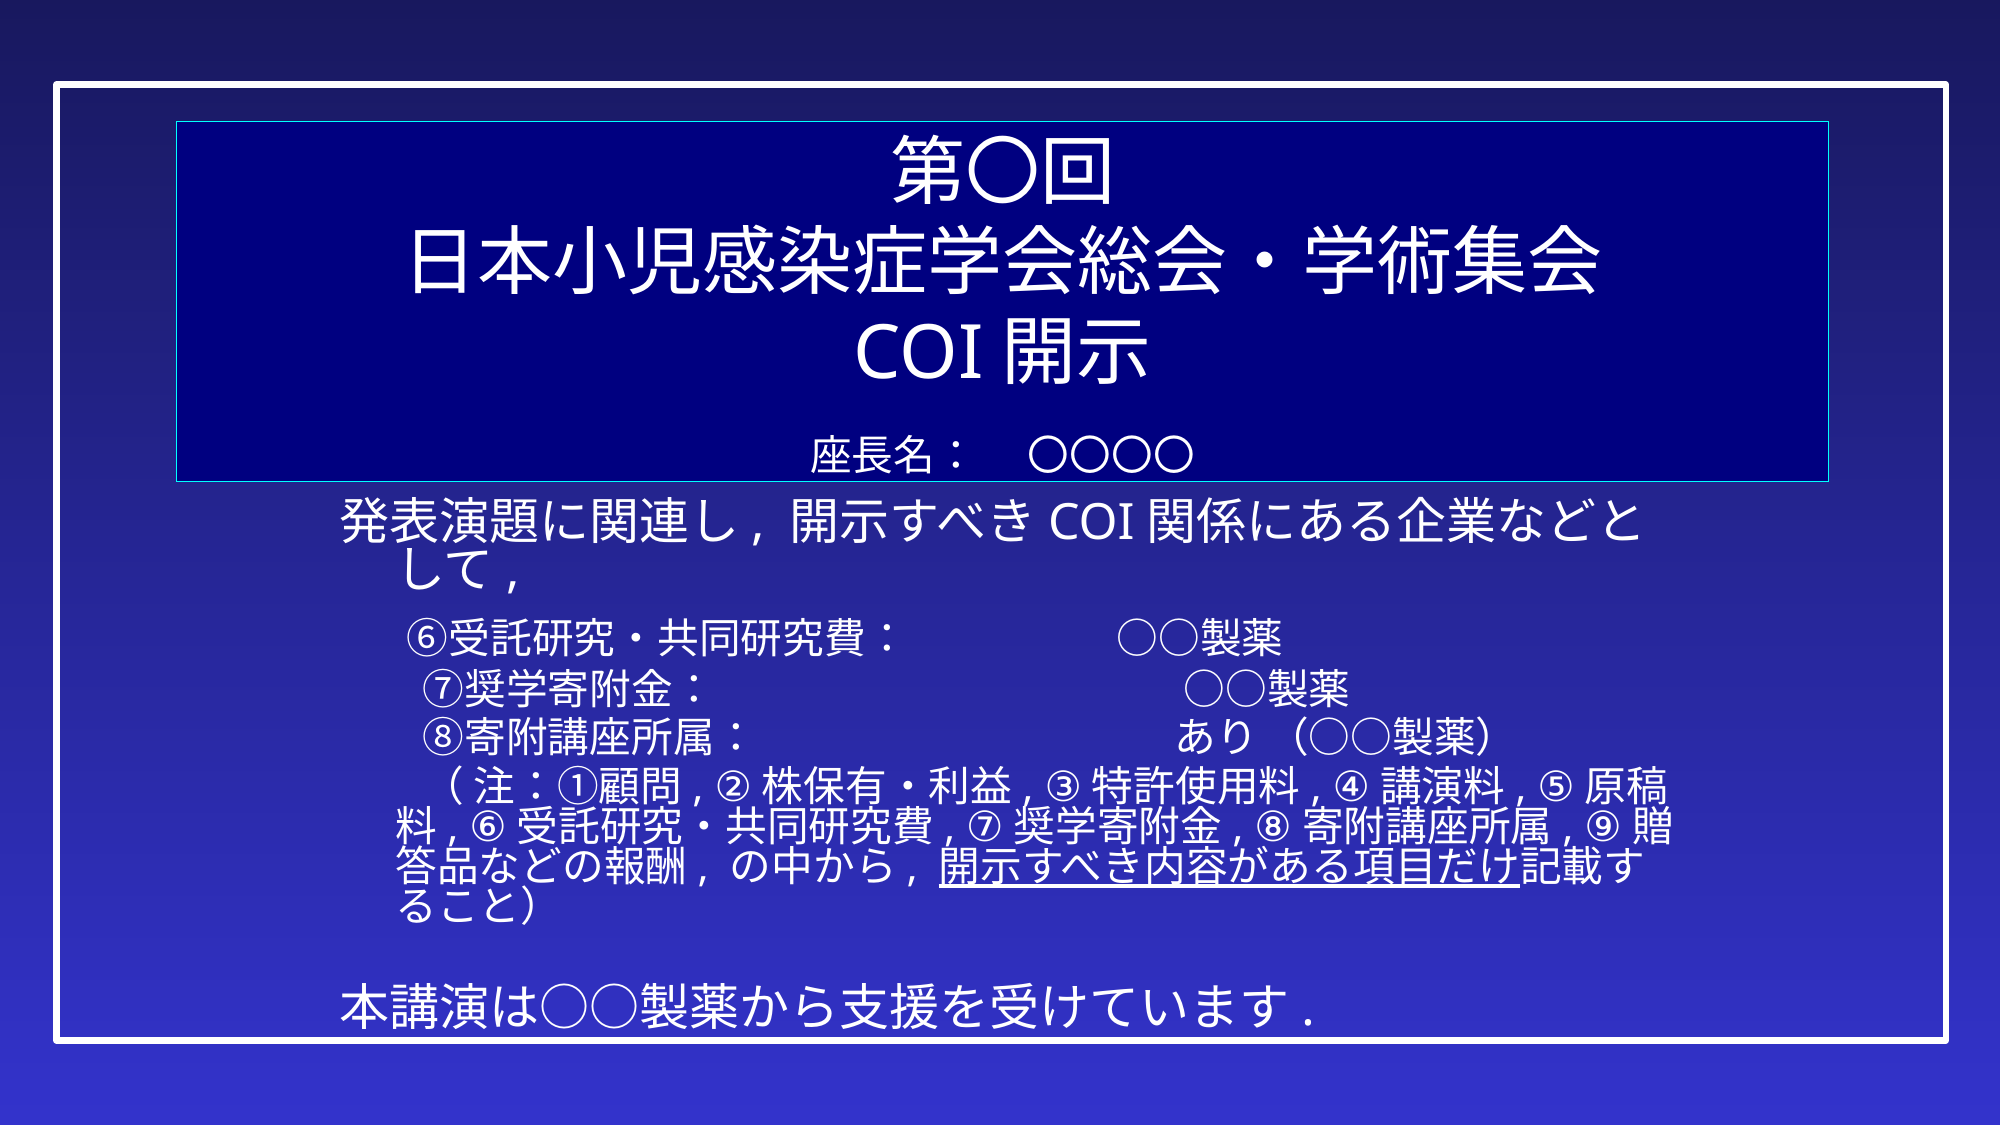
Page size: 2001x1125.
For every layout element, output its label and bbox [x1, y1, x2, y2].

text_box [56, 84, 1946, 1041]
